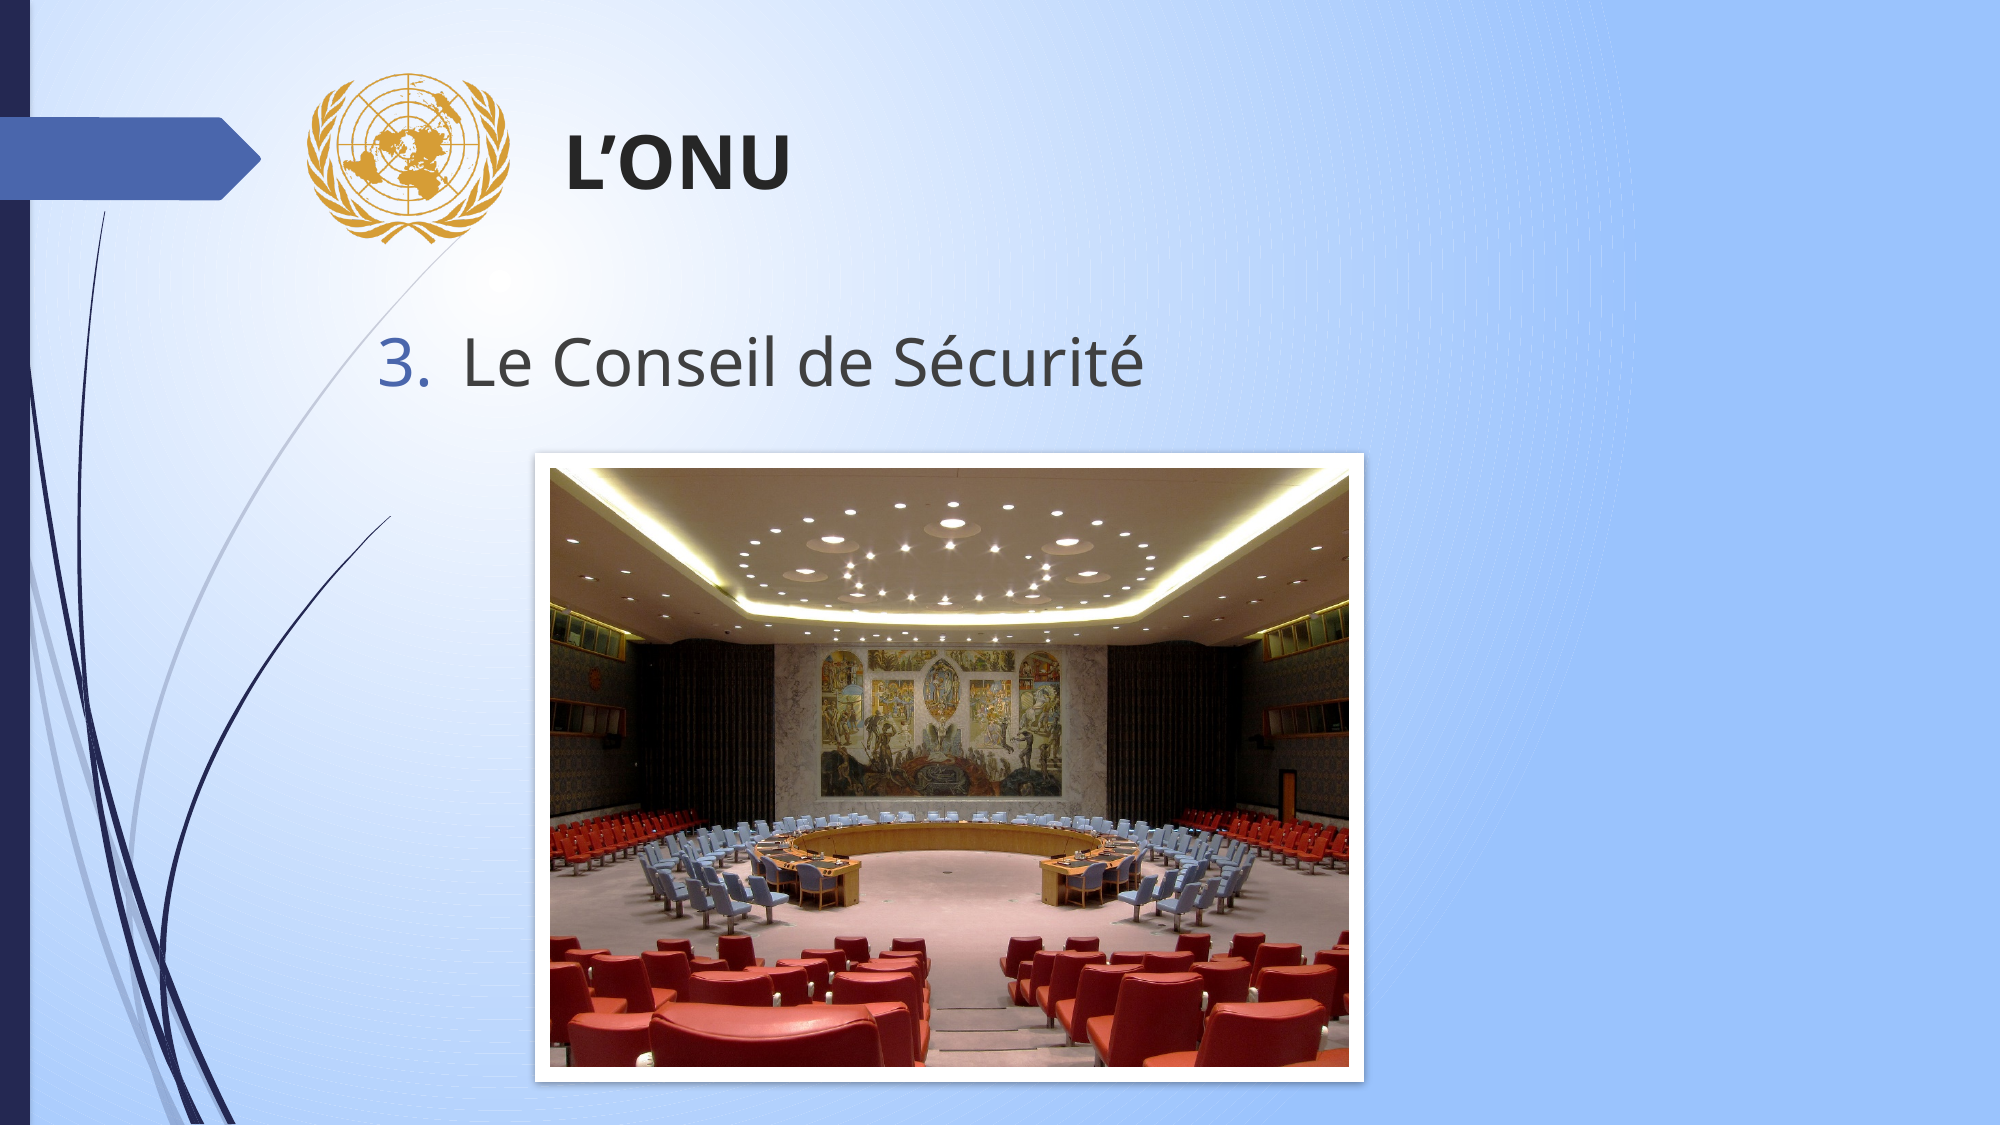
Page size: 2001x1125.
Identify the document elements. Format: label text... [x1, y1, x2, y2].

list Le Conseil de Sécurité [362, 312, 1780, 500]
title L’ONU [549, 106, 861, 233]
picture [306, 71, 511, 246]
picture [549, 467, 1350, 1068]
